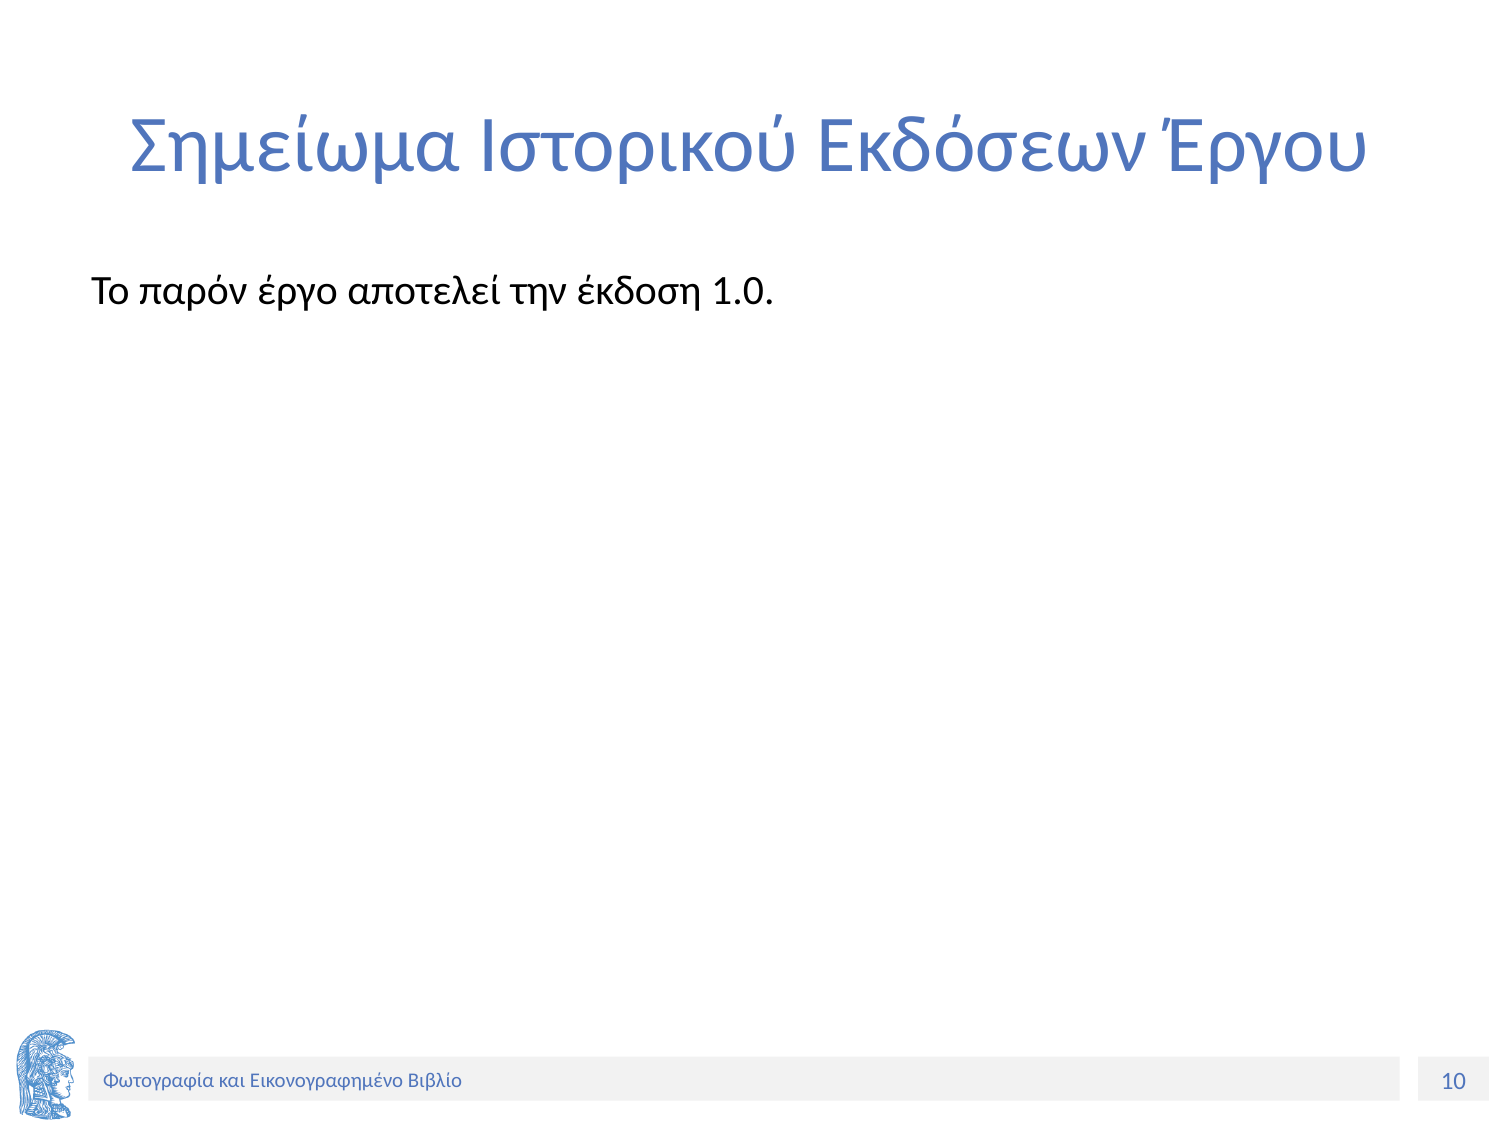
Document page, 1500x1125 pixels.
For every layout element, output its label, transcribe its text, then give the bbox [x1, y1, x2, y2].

picture [9, 1026, 81, 1120]
title Σημείωμα Ιστορικού Εκδόσεων Έργου [75, 45, 1425, 233]
list Το παρόν έργο αποτελεί την έκδοση 1.0. [76, 255, 1427, 998]
